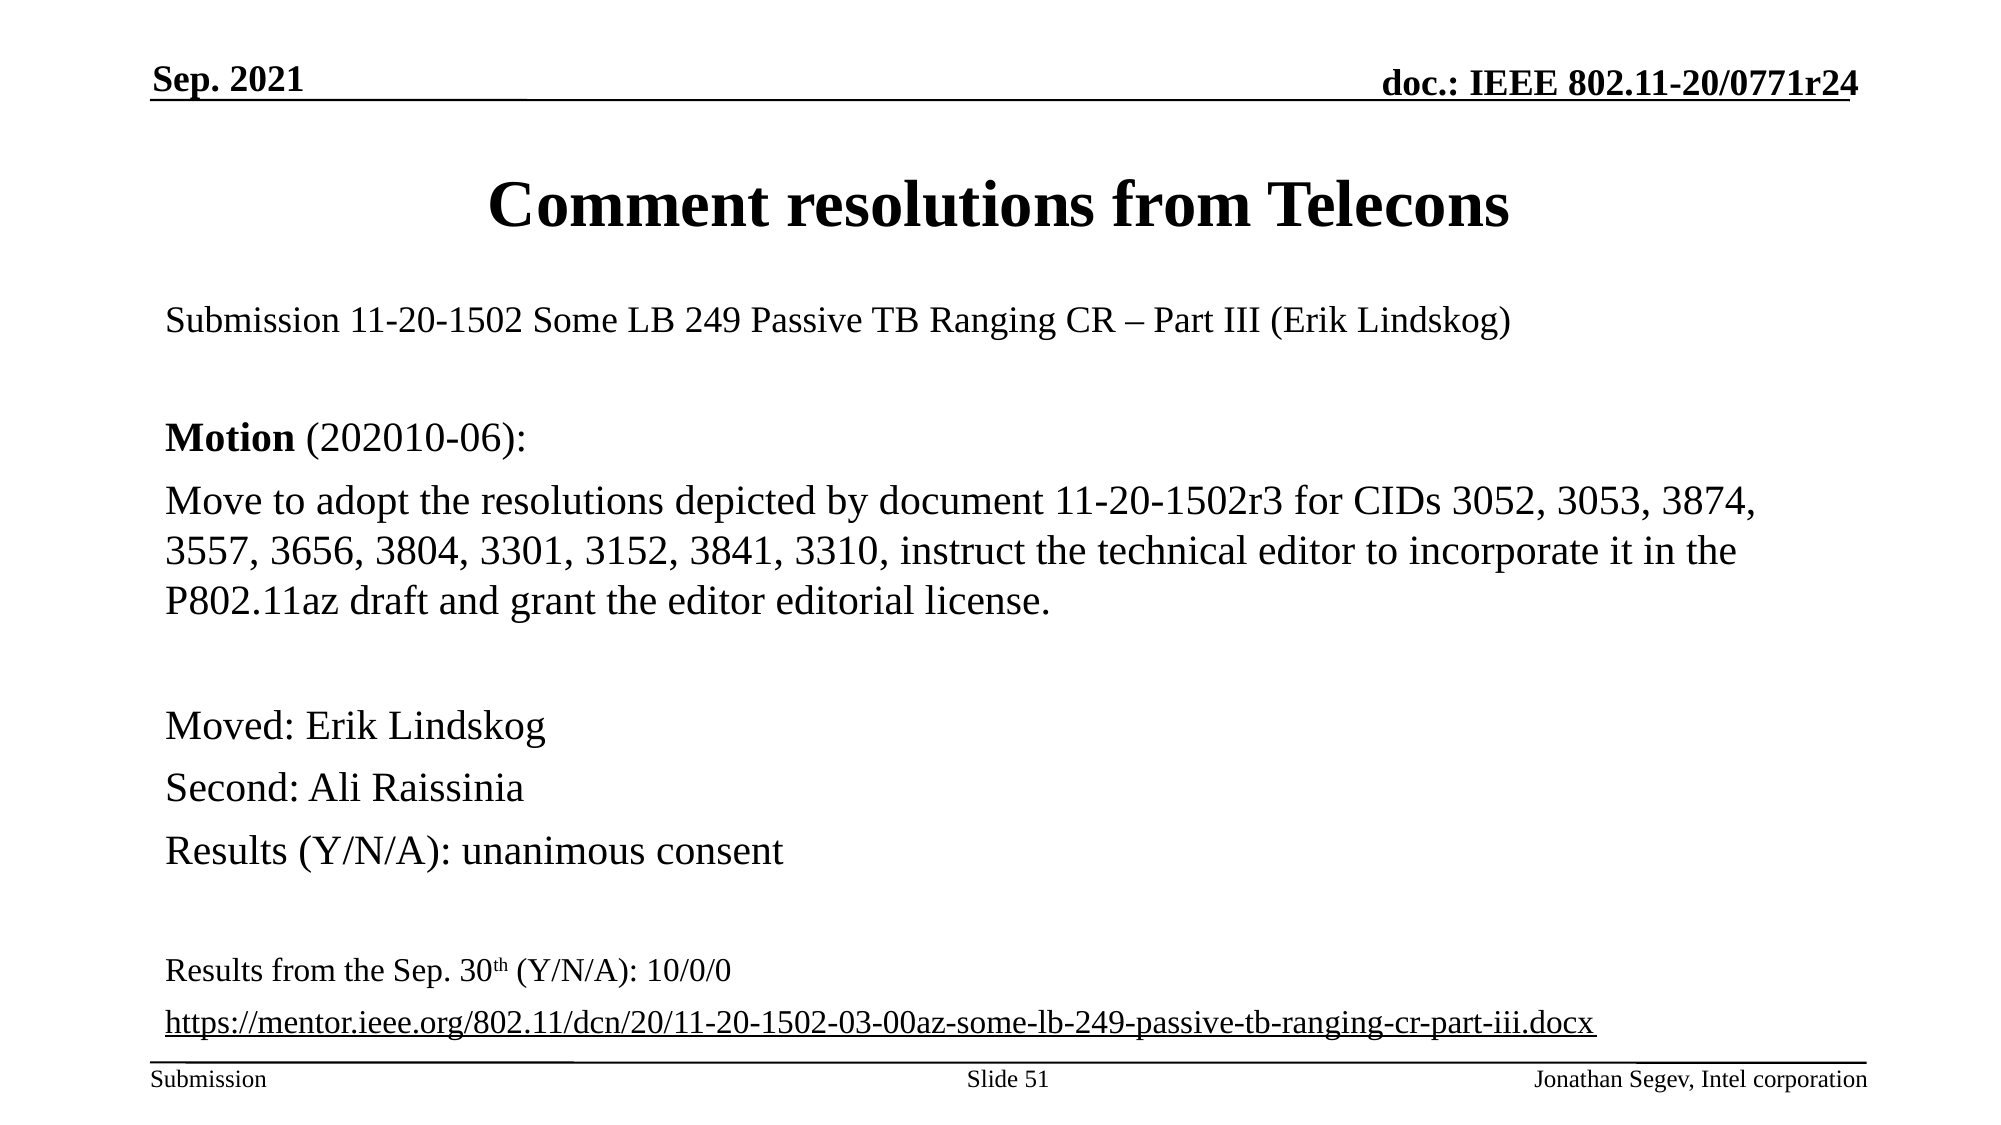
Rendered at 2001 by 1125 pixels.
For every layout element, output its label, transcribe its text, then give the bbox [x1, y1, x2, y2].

list Submission 11-20-1502 Some LB 249 Passive TB Ranging CR – Part III (Erik Lindskog) Motion (202010-06): Move to adopt the resolutions depicted by document 11-20-1502r3 for CIDs 3052, 3053, 3874, 3557, 3656, 3804, 3301, 3152, 3841, 3310, instruct the technical editor to incorporate it in the P802.11az draft and grant the editor editorial license. Moved: Erik Lindskog Second: Ali Raissinia Results (Y/N/A): unanimous consent Results from the Sep. 30th (Y/N/A): 10/0/0 https://mentor.ieee.org/802.11/dcn/20/11-20-1502-03-00az-some-lb-249-passive-tb-ranging-cr-part-iii.docx [149, 286, 1850, 1000]
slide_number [152, 54, 563, 100]
title Comment resolutions from Telecons [149, 112, 1850, 286]
slide_number Slide 51 [950, 1061, 1067, 1123]
footer Jonathan Segev, Intel corporation [1171, 1061, 1869, 1093]
